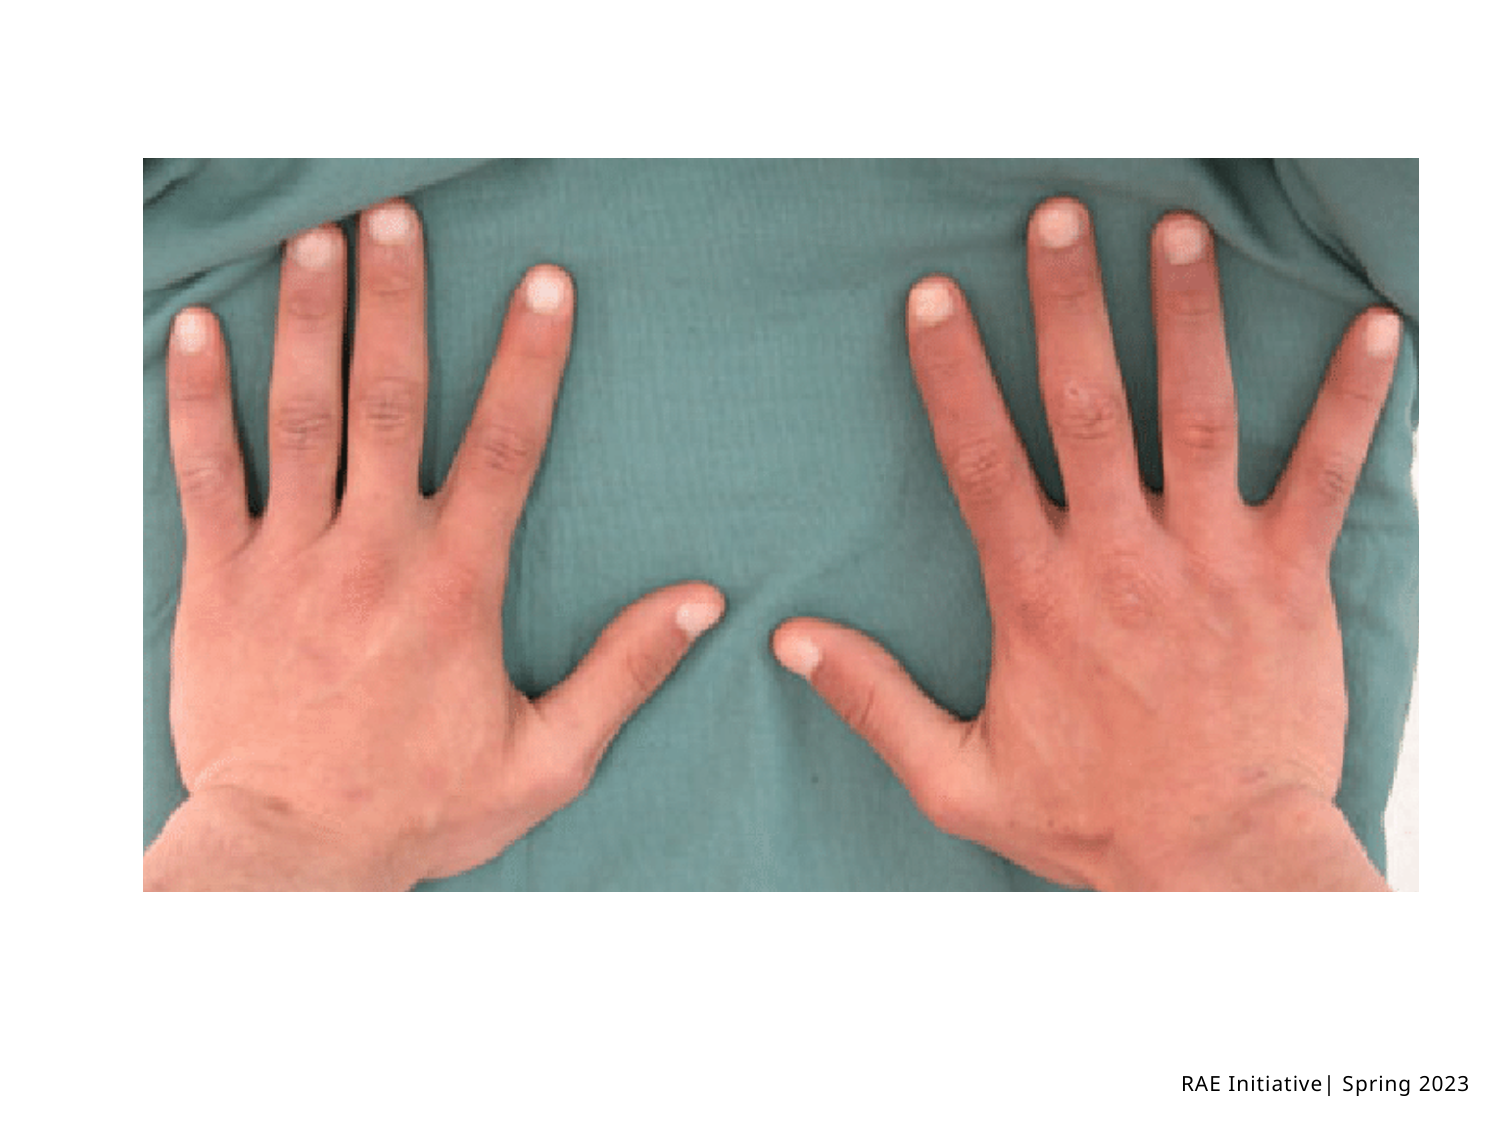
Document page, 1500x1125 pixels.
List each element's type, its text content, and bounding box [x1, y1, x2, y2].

picture [143, 158, 1419, 892]
text_box RAE Initiative| Spring 2023 [1096, 1070, 1470, 1096]
